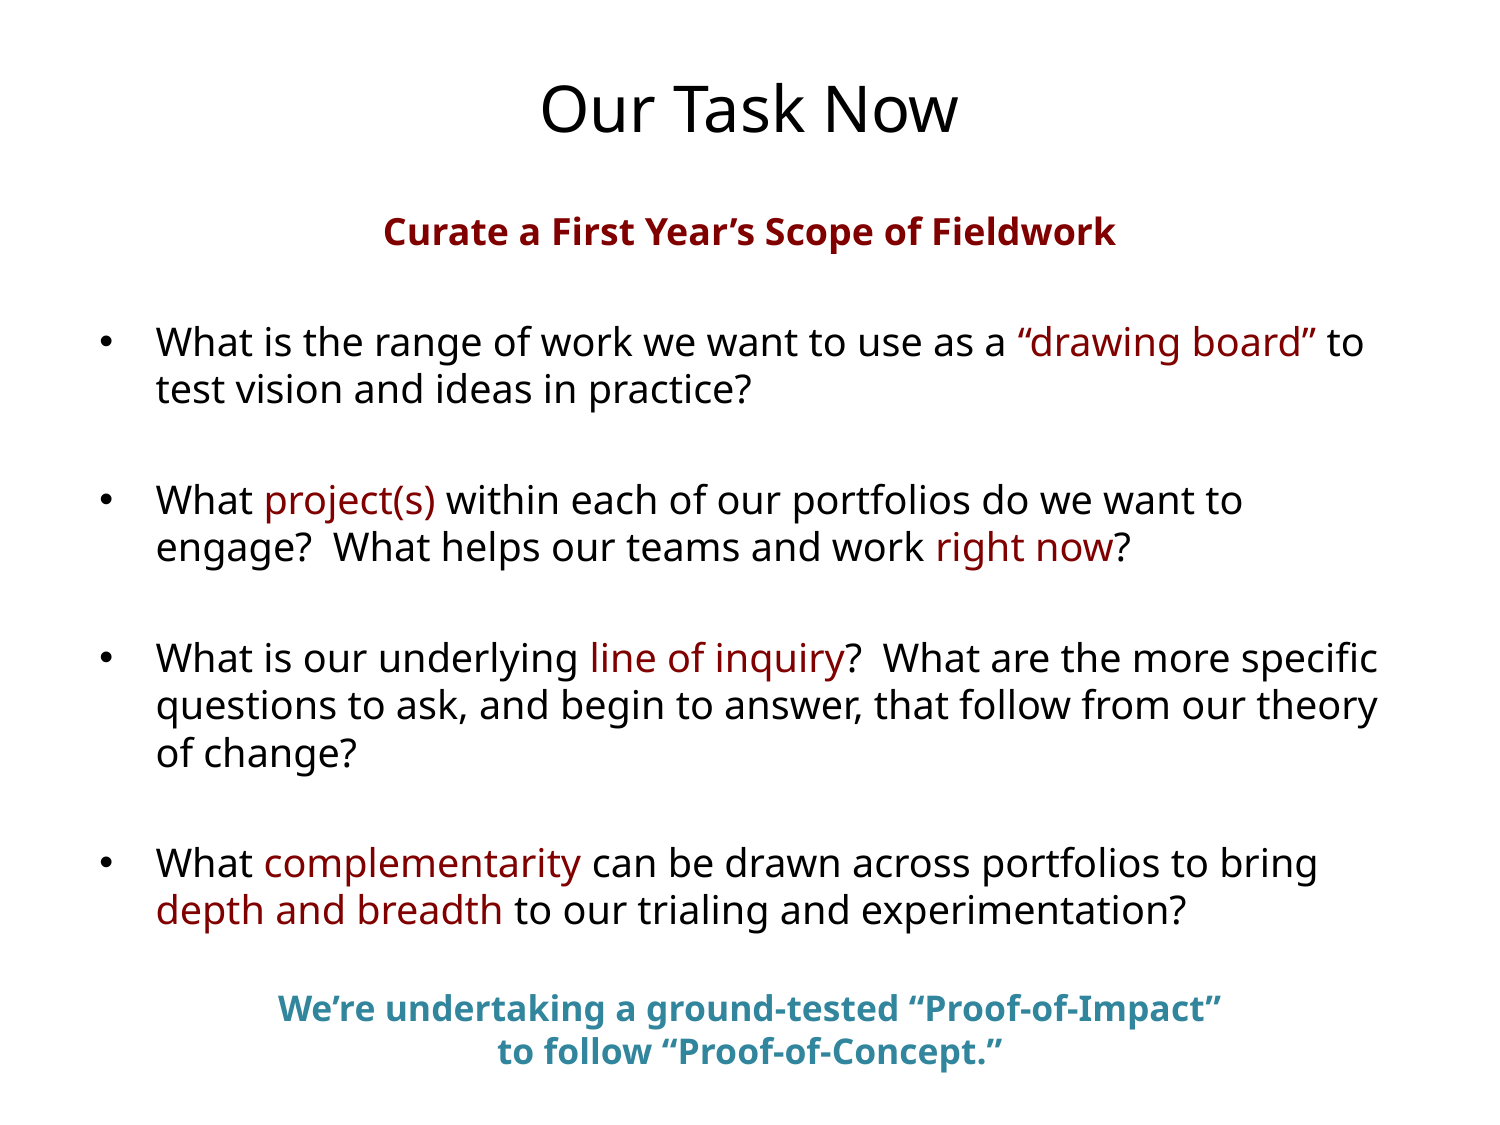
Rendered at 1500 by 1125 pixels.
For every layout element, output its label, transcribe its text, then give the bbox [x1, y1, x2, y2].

list What is the range of work we want to use as a “drawing board” to test vision and ideas in practice? What project(s) within each of our portfolios do we want to engage? What helps our teams and work right now? What is our underlying line of inquiry? What are the more specific questions to ask, and begin to answer, that follow from our theory of change? What complementarity can be drawn across portfolios to bring depth and breadth to our trialing and experimentation? [75, 318, 1425, 1002]
text_box [74, 1002, 1425, 1006]
text_box We’re undertaking a ground-tested “Proof-of-Impact” to follow “Proof-of-Concept.” [74, 1006, 1425, 1125]
title Our Task Now [75, 12, 1425, 188]
text_box Curate a First Year’s Scope of Fieldwork [74, 188, 1425, 318]
